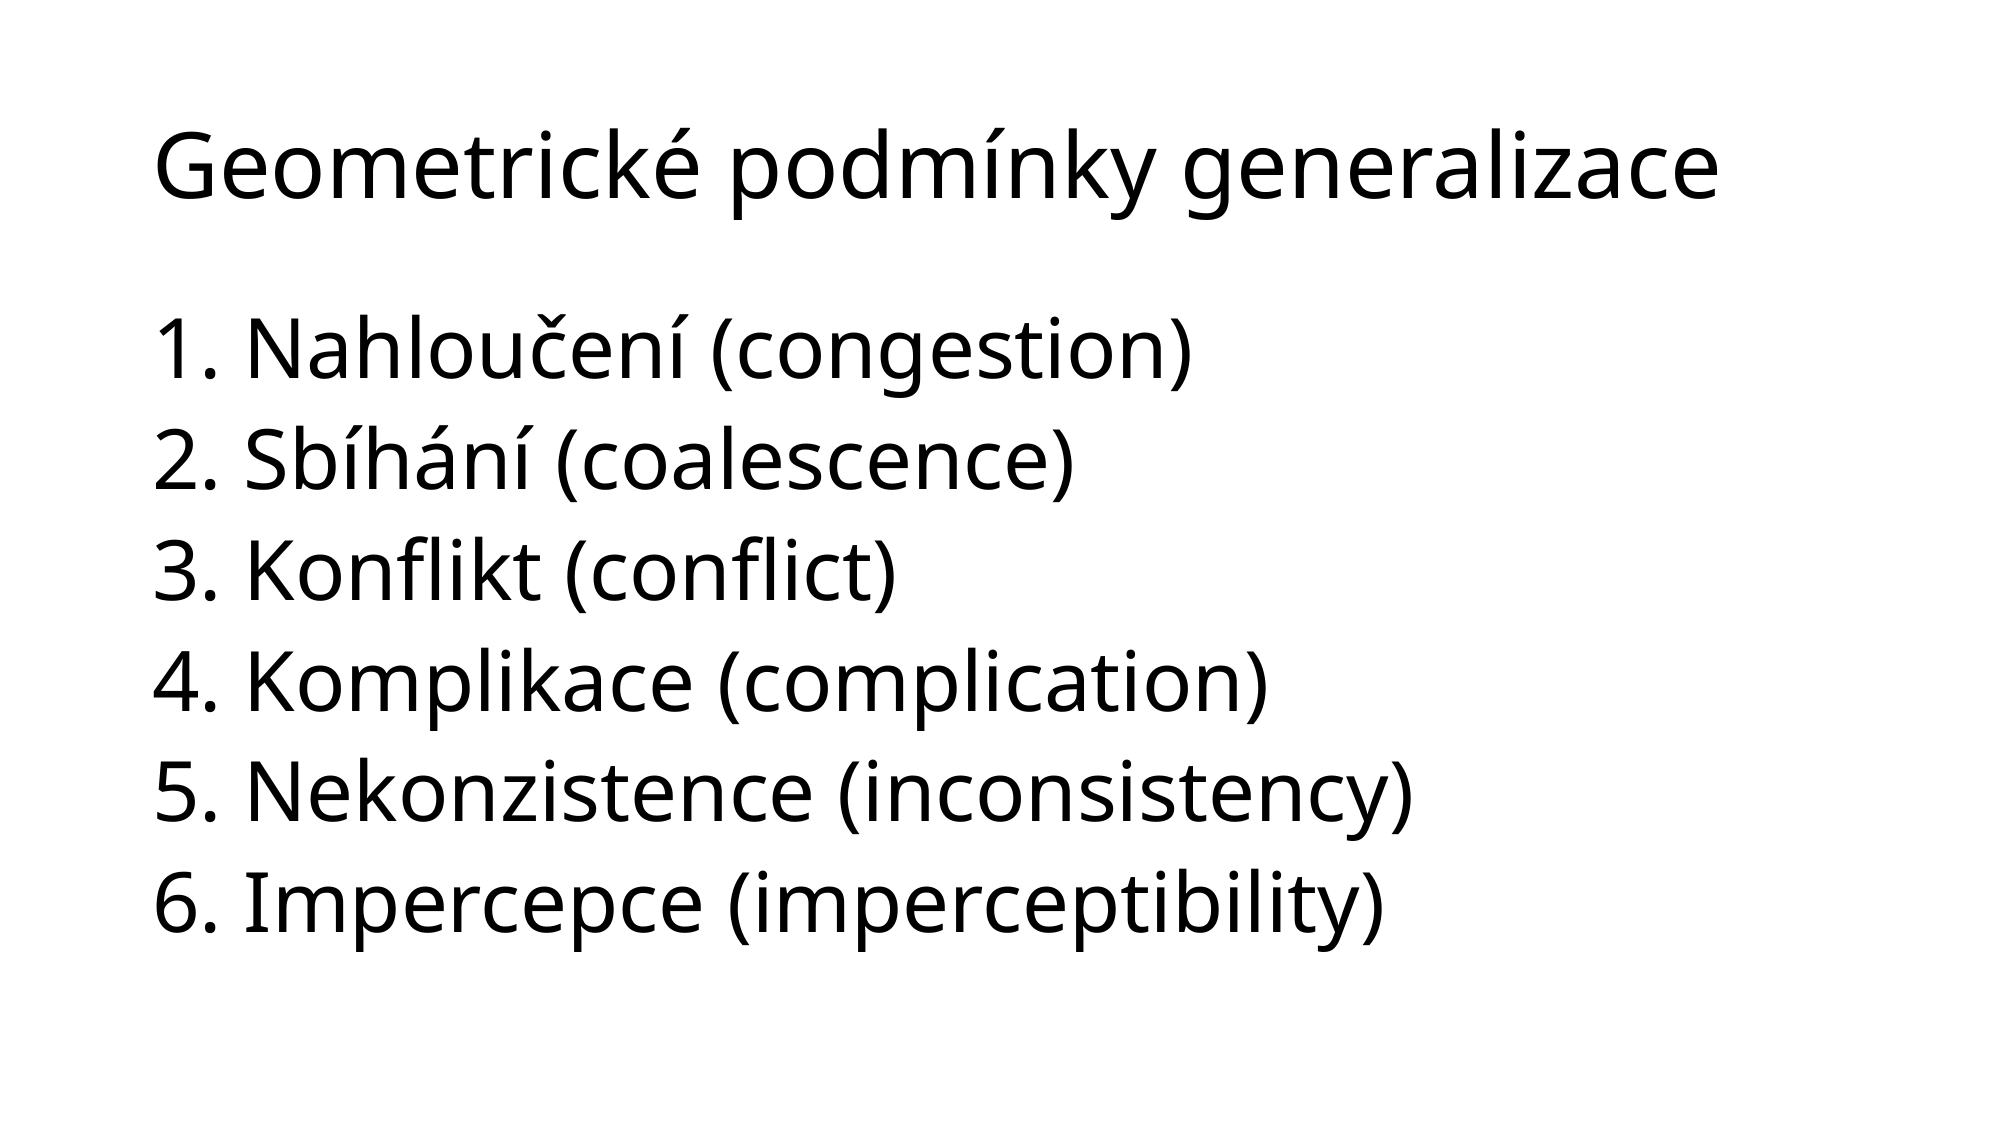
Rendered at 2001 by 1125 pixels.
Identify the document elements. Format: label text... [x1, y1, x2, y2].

title Geometrické podmínky generalizace [137, 59, 1863, 278]
list 1. Nahloučení (congestion) 2. Sbíhání (coalescence) 3. Konflikt (conflict) 4. Komplikace (complication) 5. Nekonzistence (inconsistency) 6. Impercepce (imperceptibility) [137, 299, 1863, 1014]
